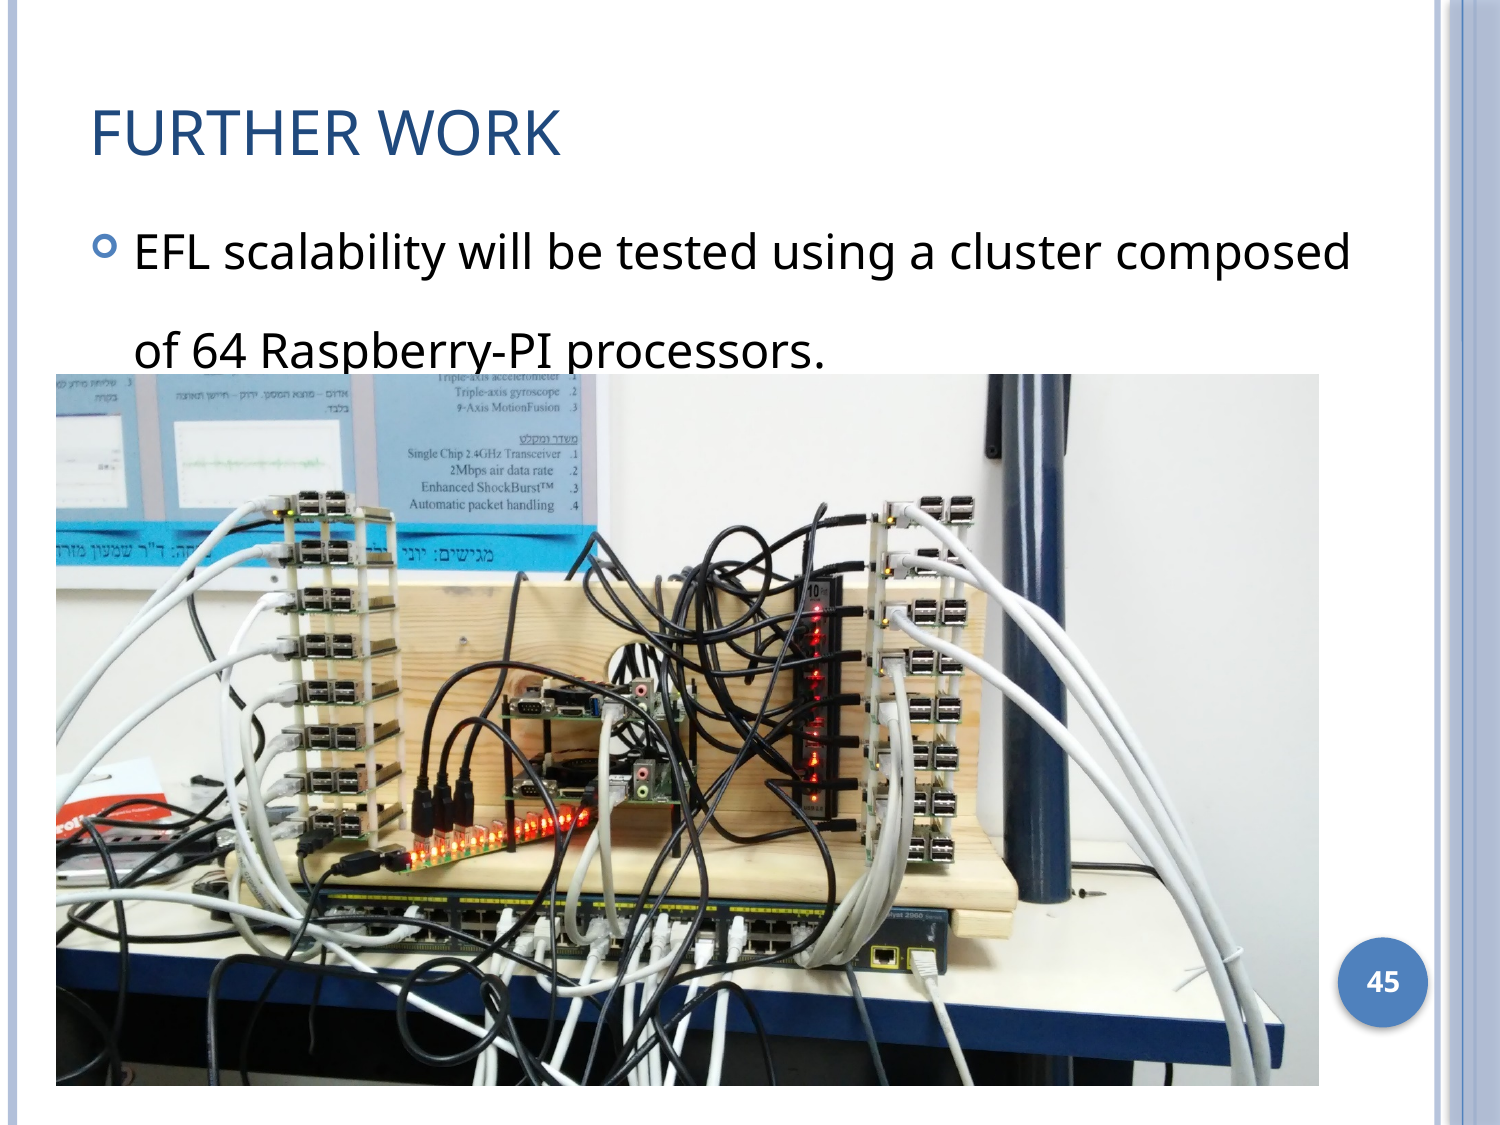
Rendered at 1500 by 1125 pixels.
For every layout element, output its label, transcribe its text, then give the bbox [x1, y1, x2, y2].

slide_number 45 [1333, 940, 1434, 1027]
title Further Work [75, 50, 1300, 173]
picture [55, 374, 1320, 1086]
list EFL scalability will be tested using a cluster composed of 64 Raspberry-PI processors. [75, 173, 1425, 386]
